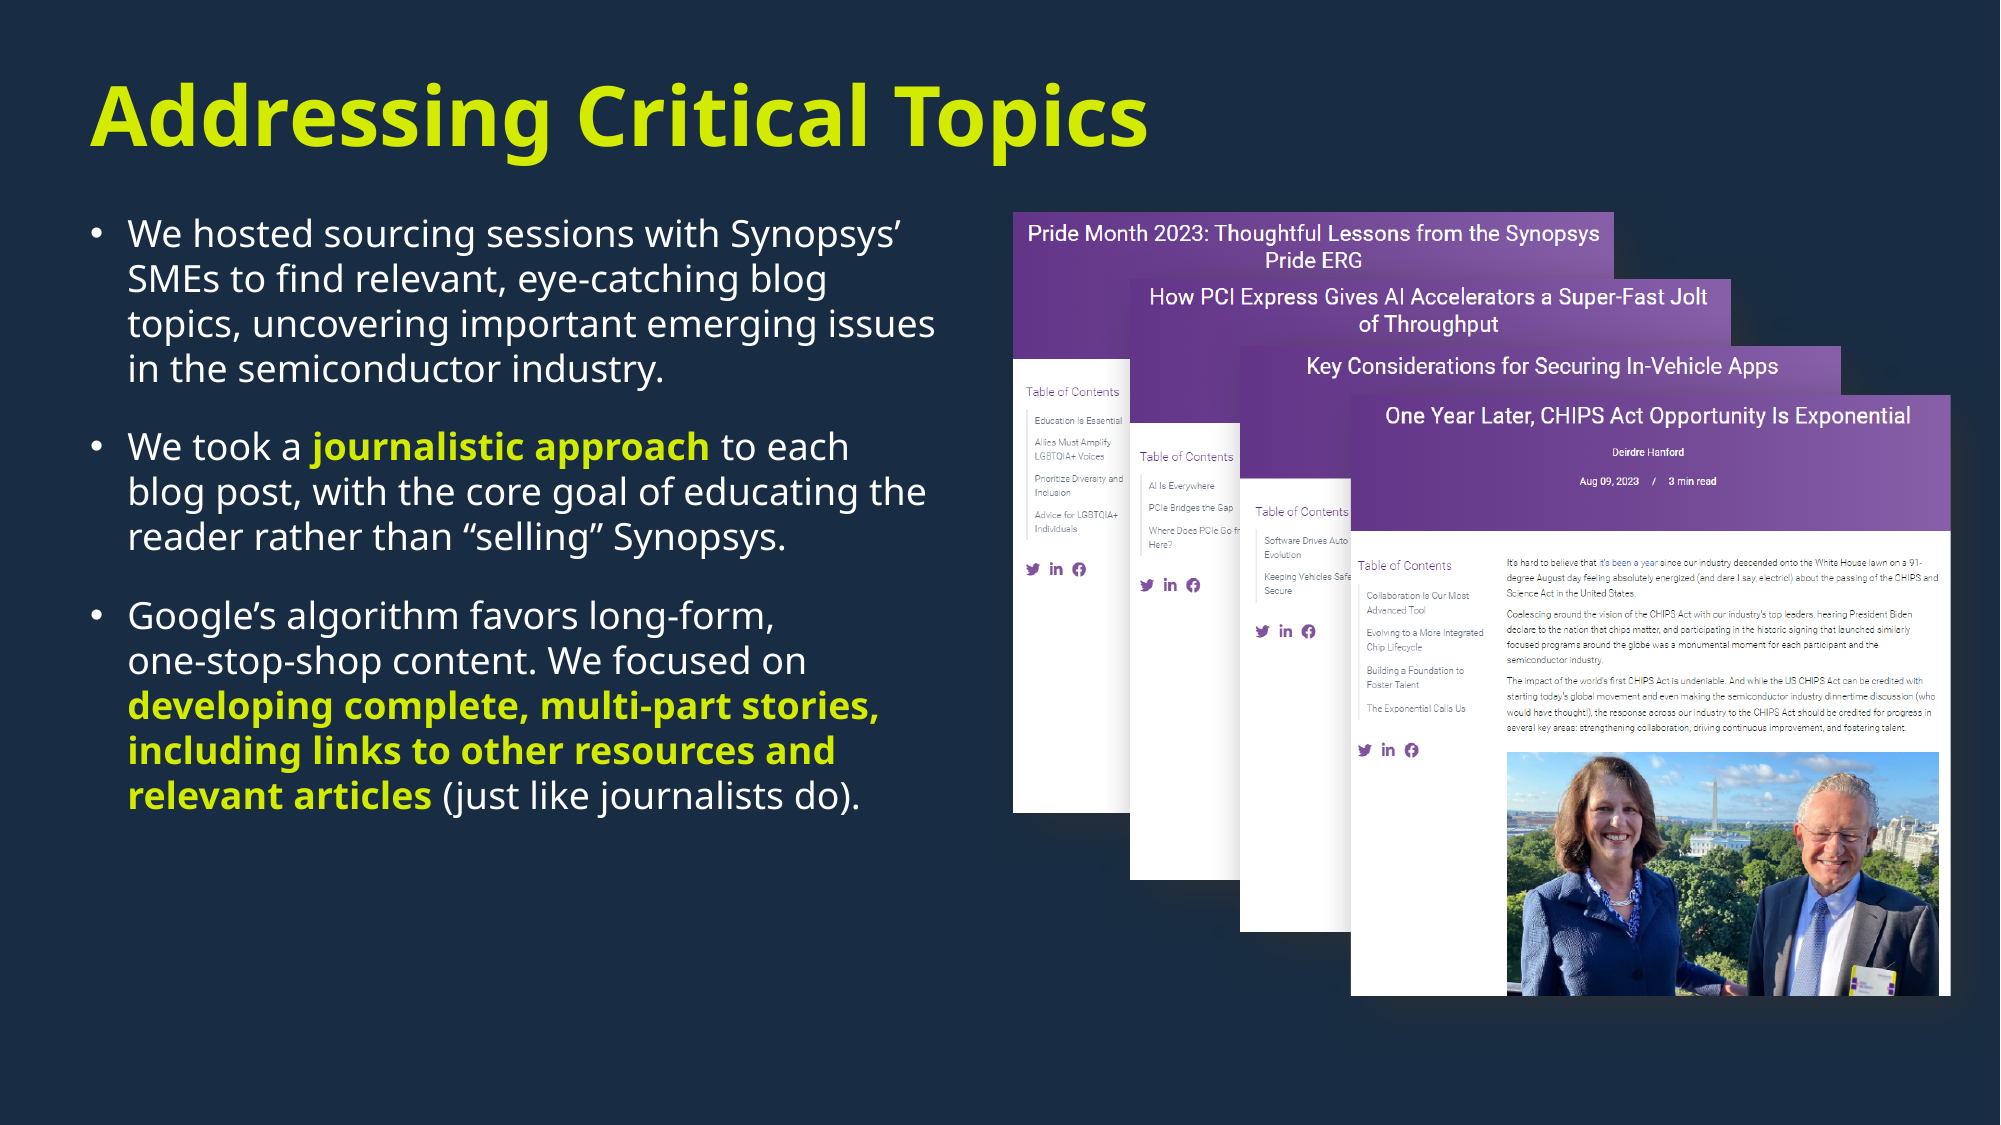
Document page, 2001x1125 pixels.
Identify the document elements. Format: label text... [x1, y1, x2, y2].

list We hosted sourcing sessions with Synopsys’ SMEs to find relevant, eye-catching blog topics, uncovering important emerging issues in the semiconductor industry. We took a journalistic approach to each blog post, with the core goal of educating the reader rather than “selling” Synopsys. Google’s algorithm favors long-form, one-stop-shop content. We focused on developing complete, multi-part stories, including links to other resources and relevant articles (just like journalists do). [90, 210, 969, 938]
picture [1013, 212, 1951, 996]
title Addressing Critical Topics [90, 75, 2000, 211]
